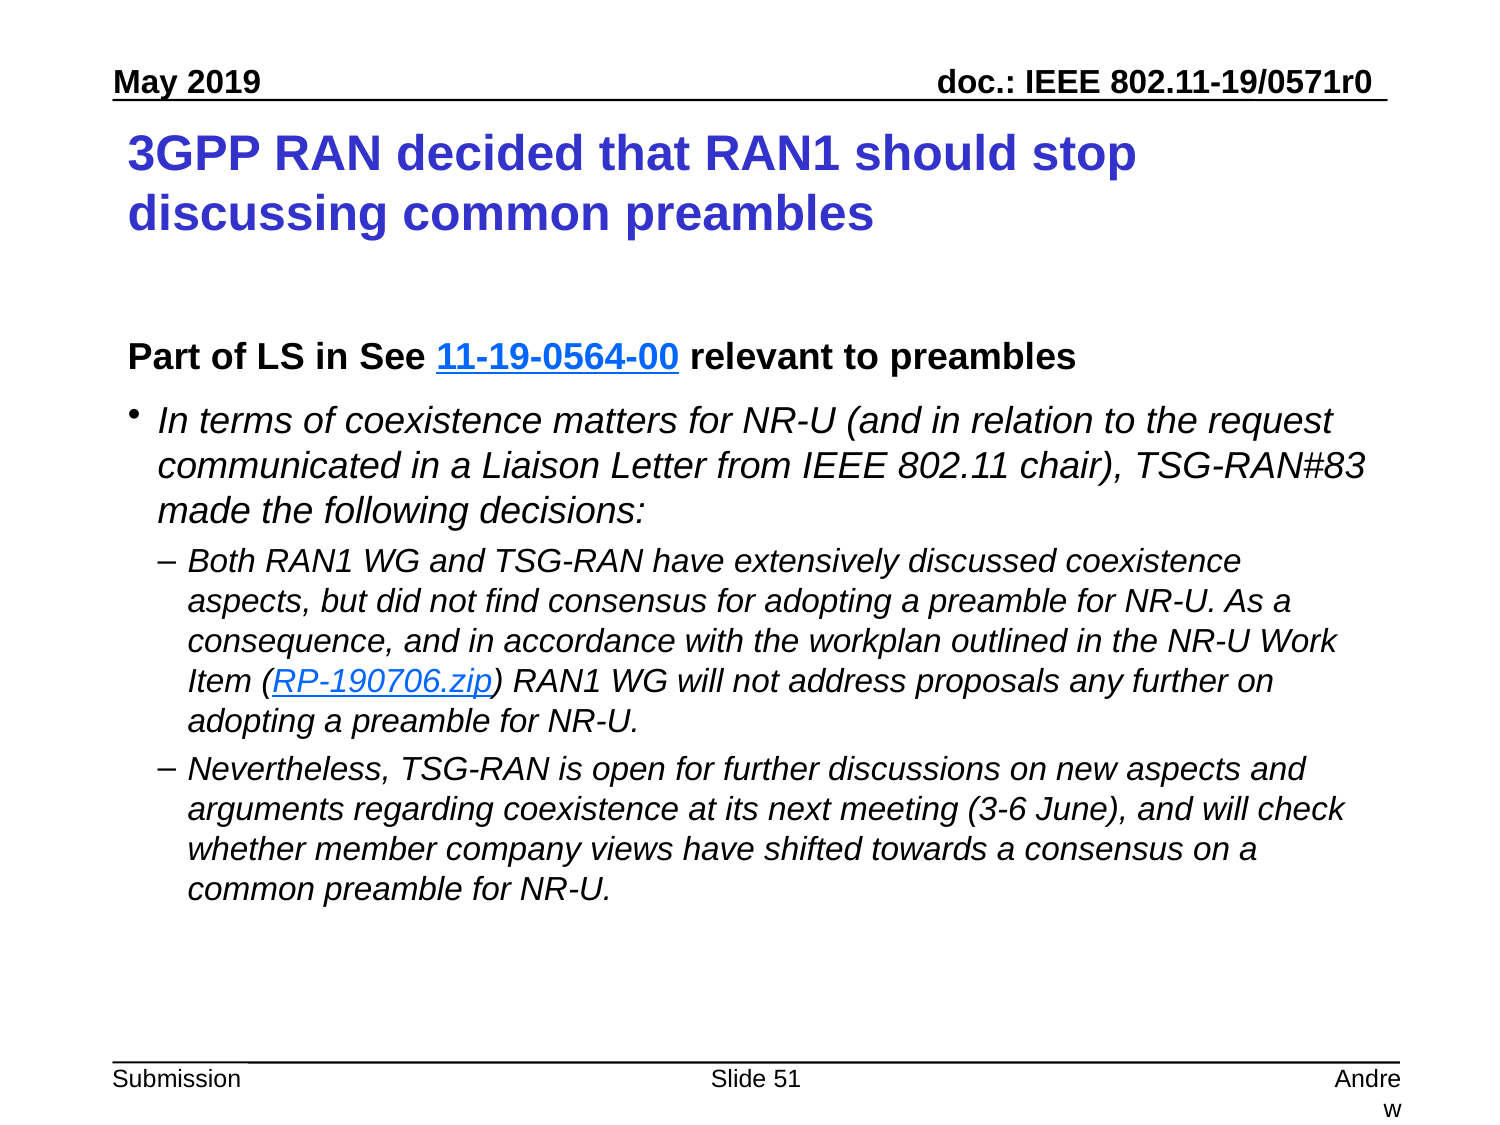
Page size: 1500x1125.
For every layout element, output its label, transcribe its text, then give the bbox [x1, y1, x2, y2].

title 3GPP RAN decided that RAN1 should stop discussing common preambles [112, 112, 1388, 288]
list Part of LS in See 11-19-0564-00 relevant to preambles In terms of coexistence matters for NR-U (and in relation to the request communicated in a Liaison Letter from IEEE 802.11 chair), TSG-RAN#83 made the following decisions: Both RAN1 WG and TSG-RAN have extensively discussed coexistence aspects, but did not find consensus for adopting a preamble for NR-U. As a consequence, and in accordance with the workplan outlined in the NR-U Work Item (RP-190706.zip) RAN1 WG will not address proposals any further on adopting a preamble for NR-U. Nevertheless, TSG-RAN is open for further discussions on new aspects and arguments regarding coexistence at its next meeting (3-6 June), and will check whether member company views have shifted towards a consensus on a common preamble for NR-U. [112, 324, 1388, 1000]
slide_number Slide 51 [709, 1061, 803, 1093]
footer Andrew Myles, Cisco [1320, 1061, 1402, 1093]
